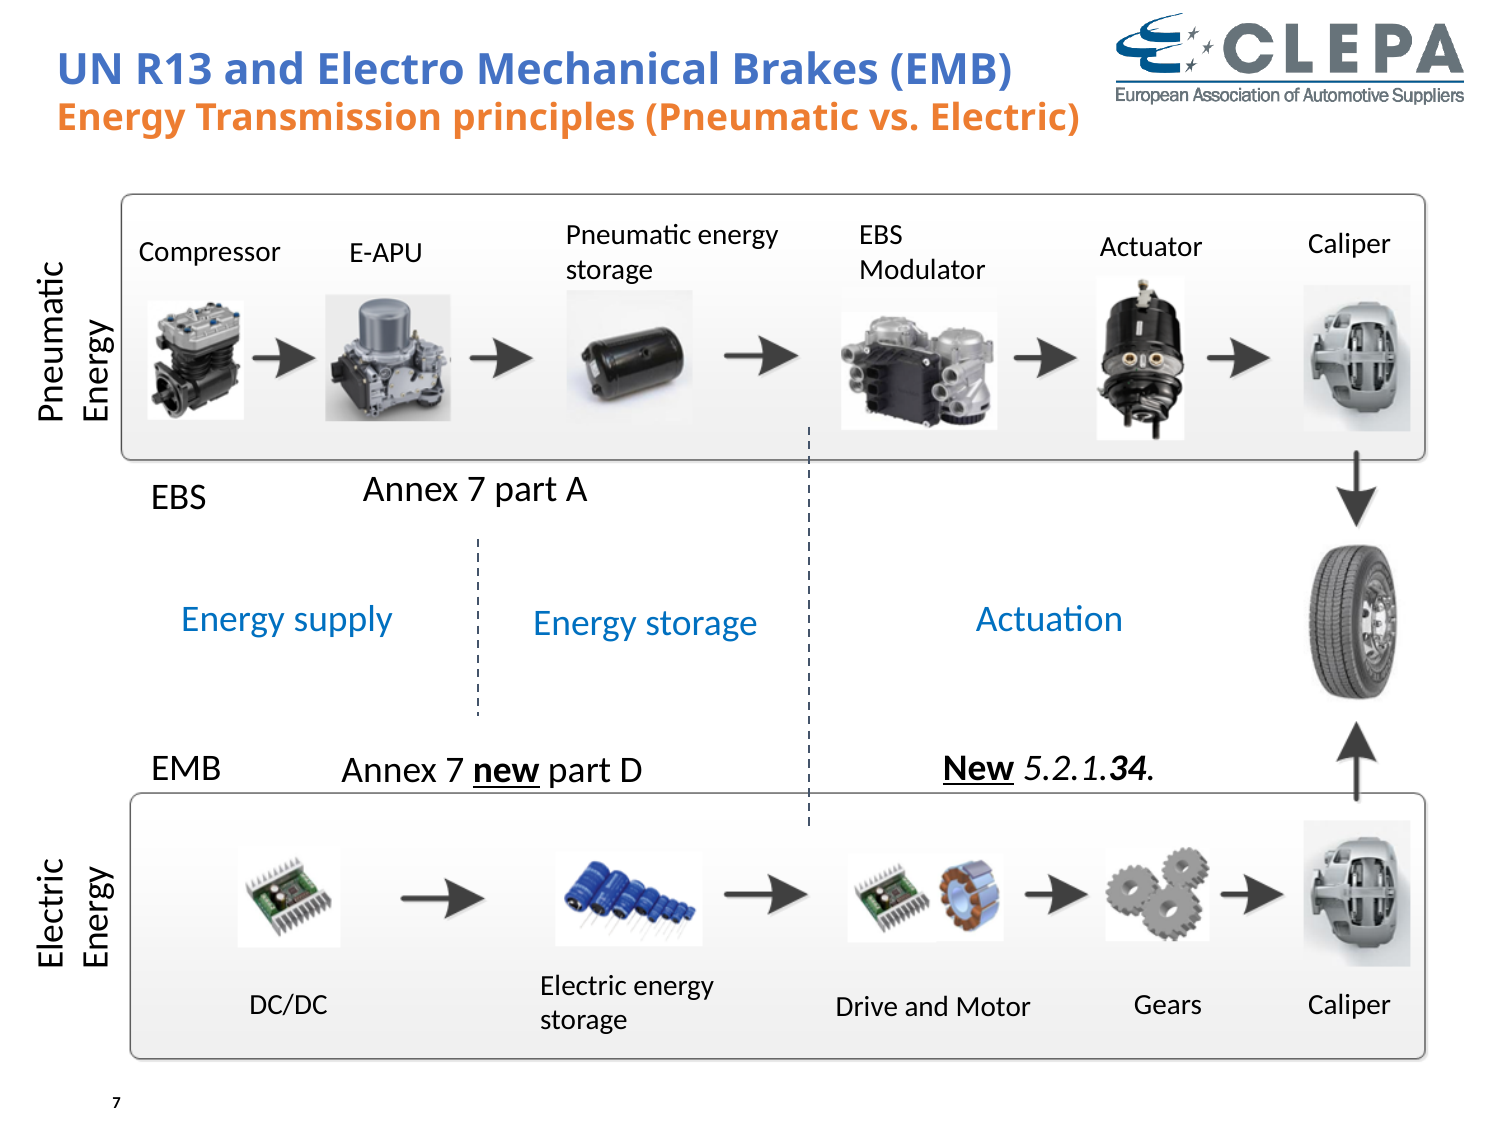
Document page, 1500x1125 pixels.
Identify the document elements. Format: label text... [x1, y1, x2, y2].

text_box UN R13 and Electro Mechanical Brakes (EMB) Energy Transmission principles (Pneumatic vs. Electric) [41, 19, 1199, 161]
text_box Pneumatic Energy [17, 246, 112, 438]
picture [112, 181, 1441, 1071]
text_box Electric Energy [17, 844, 112, 985]
picture [1116, 13, 1464, 105]
text_box 7 [76, 1087, 136, 1118]
